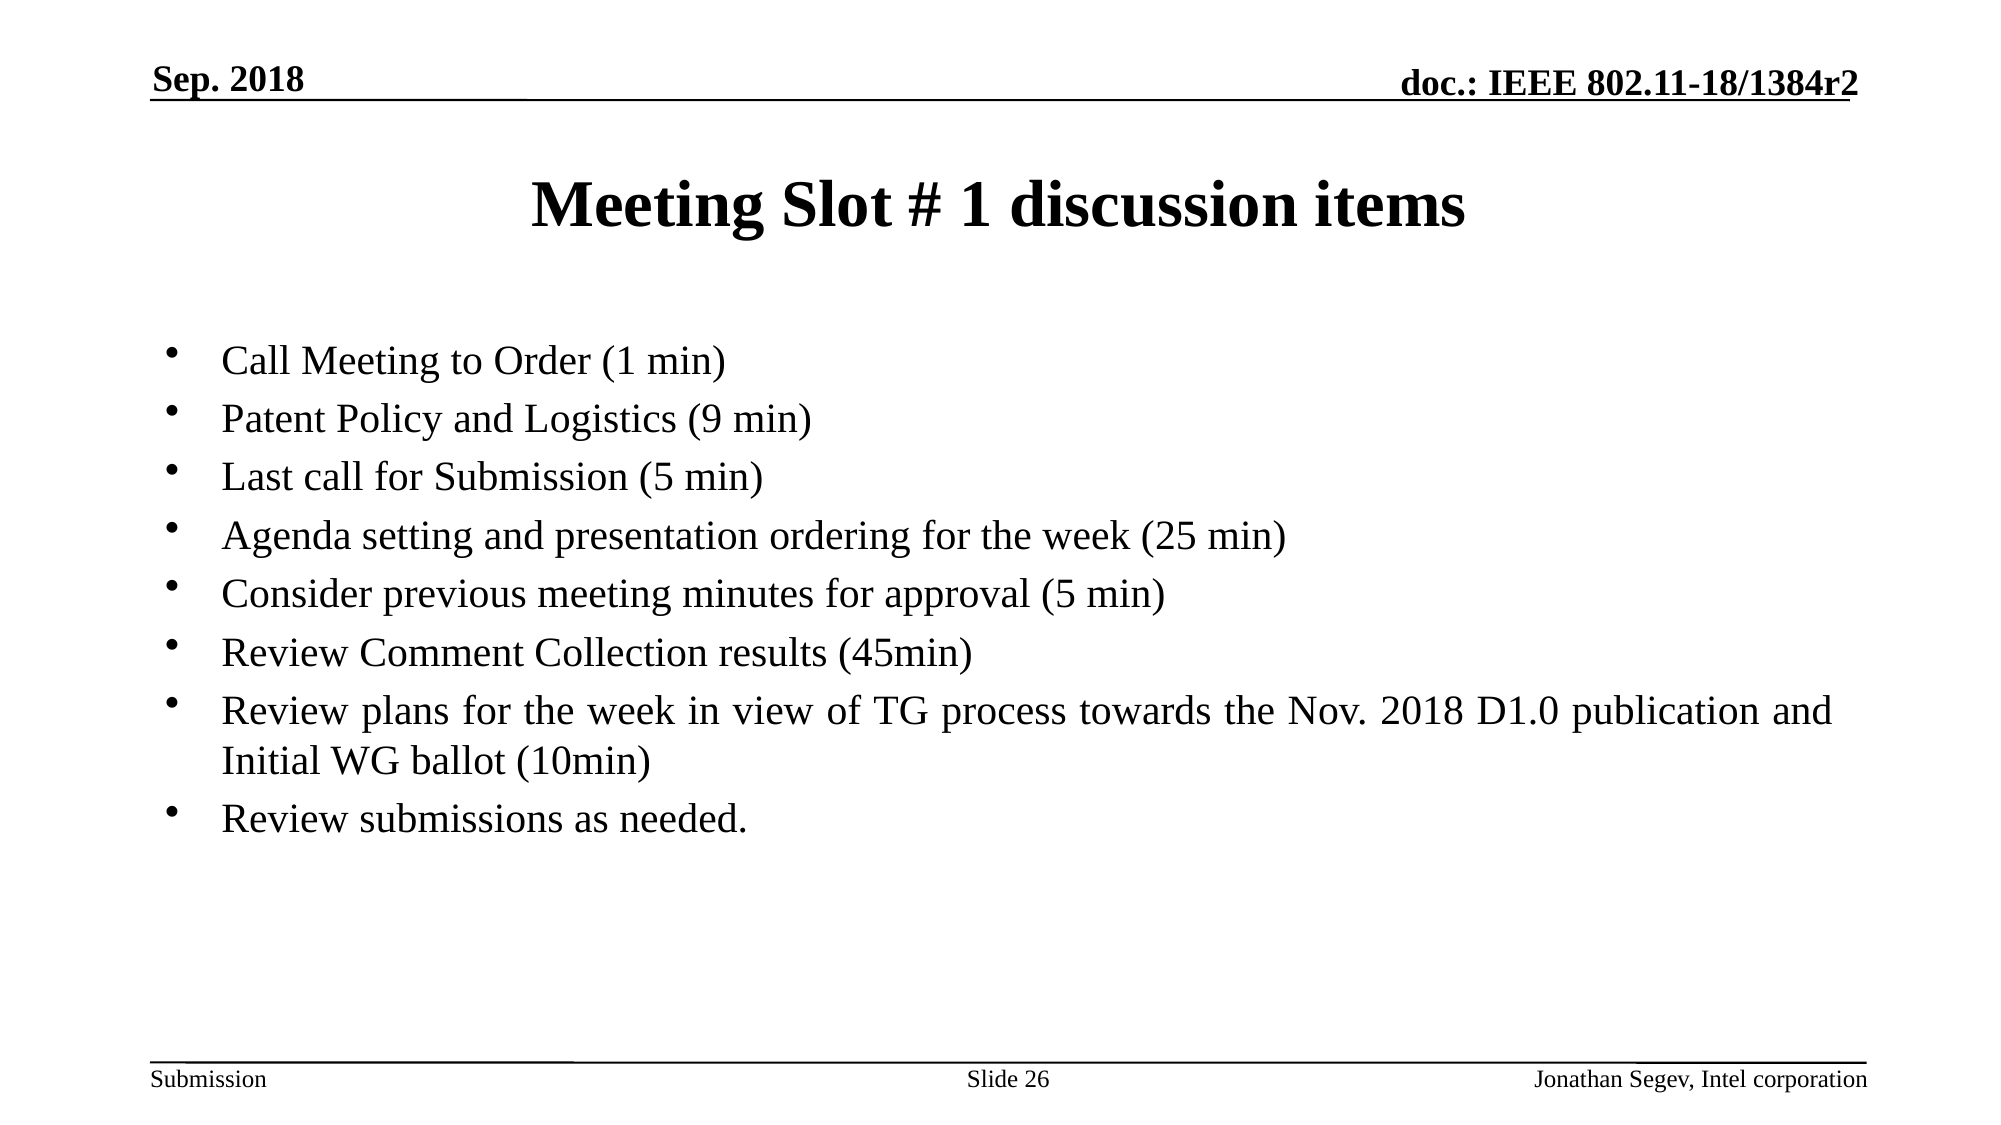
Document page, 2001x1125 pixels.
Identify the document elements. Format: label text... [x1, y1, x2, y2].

footer Jonathan Segev, Intel corporation [1171, 1061, 1869, 1093]
list Call Meeting to Order (1 min) Patent Policy and Logistics (9 min) Last call for Submission (5 min) Agenda setting and presentation ordering for the week (25 min) Consider previous meeting minutes for approval (5 min) Review Comment Collection results (45min) Review plans for the week in view of TG process towards the Nov. 2018 D1.0 publication and Initial WG ballot (10min) Review submissions as needed. [149, 324, 1850, 1000]
slide_number Slide 26 [950, 1061, 1067, 1123]
title Meeting Slot # 1 discussion items [149, 112, 1850, 288]
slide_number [152, 54, 563, 100]
